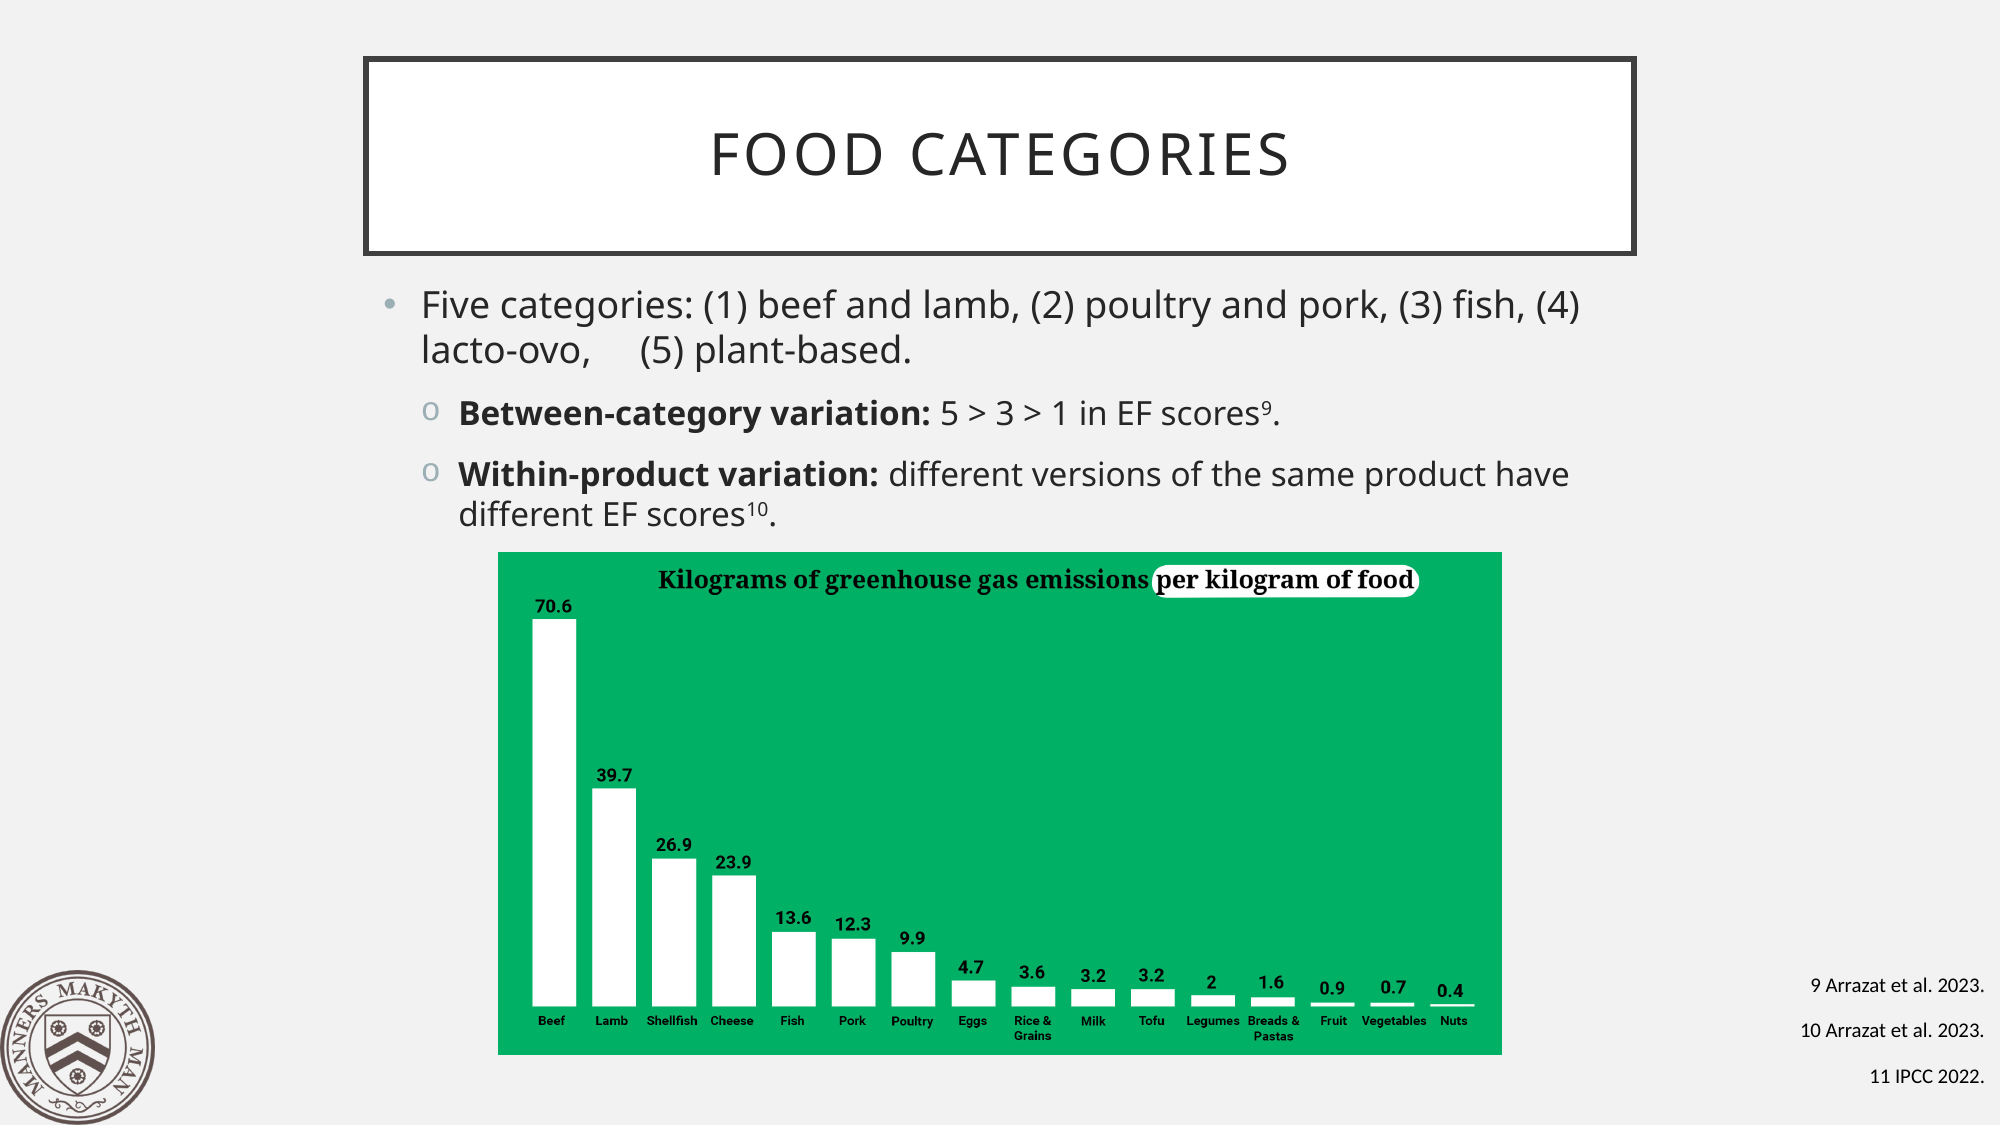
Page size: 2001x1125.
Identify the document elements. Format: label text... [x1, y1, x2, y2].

picture [498, 552, 1502, 1055]
picture [0, 970, 155, 1125]
text_box 9 Arrazat et al. 2023. 10 Arrazat et al. 2023. 11 IPCC 2022. [0, 963, 2000, 1125]
title FOOD CATEGORIES [363, 56, 1637, 256]
list Five categories: (1) beef and lamb, (2) poultry and pork, (3) fish, (4) lacto-ovo, (5) plant-based. Between-category variation: 5 > 3 > 1 in EF scores9. Within-product variation: different versions of the same product have different EF scores10. [368, 273, 1637, 783]
